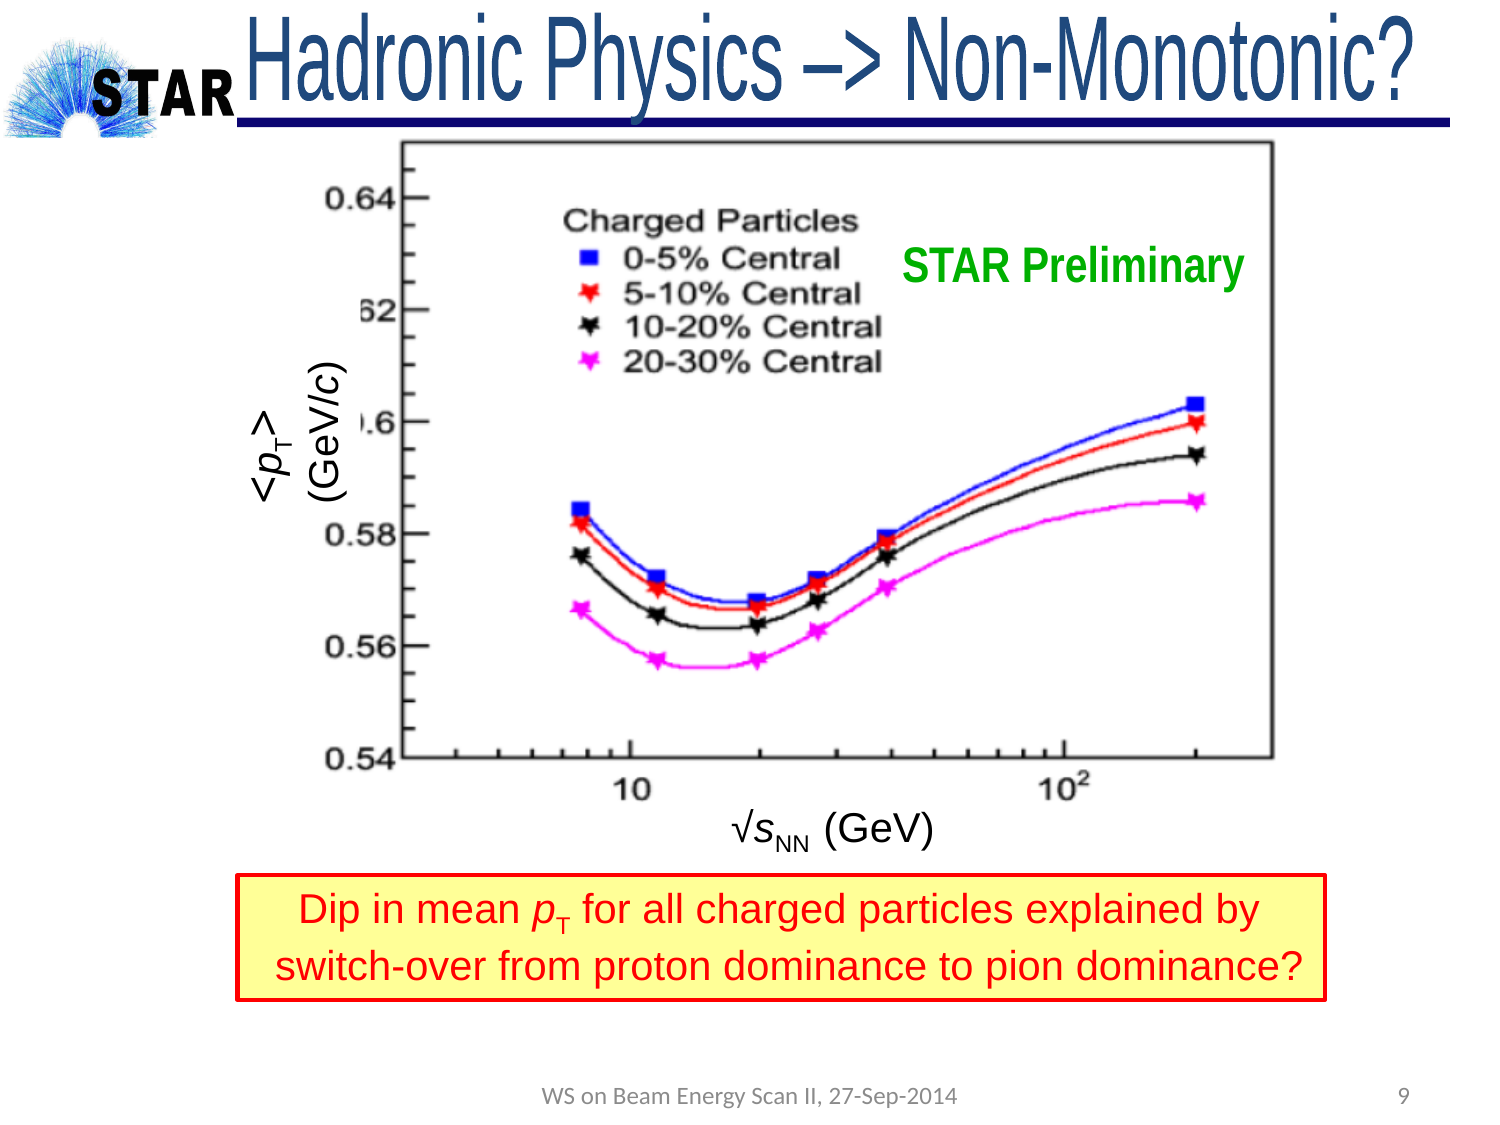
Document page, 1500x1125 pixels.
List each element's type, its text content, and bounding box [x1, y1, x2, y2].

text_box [237, 874, 1342, 1001]
footer WS on Beam Energy Scan II, 27-Sep-2014 [512, 1065, 988, 1125]
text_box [223, 137, 1288, 863]
slide_number 9 [1074, 1065, 1425, 1125]
picture [0, 37, 238, 138]
